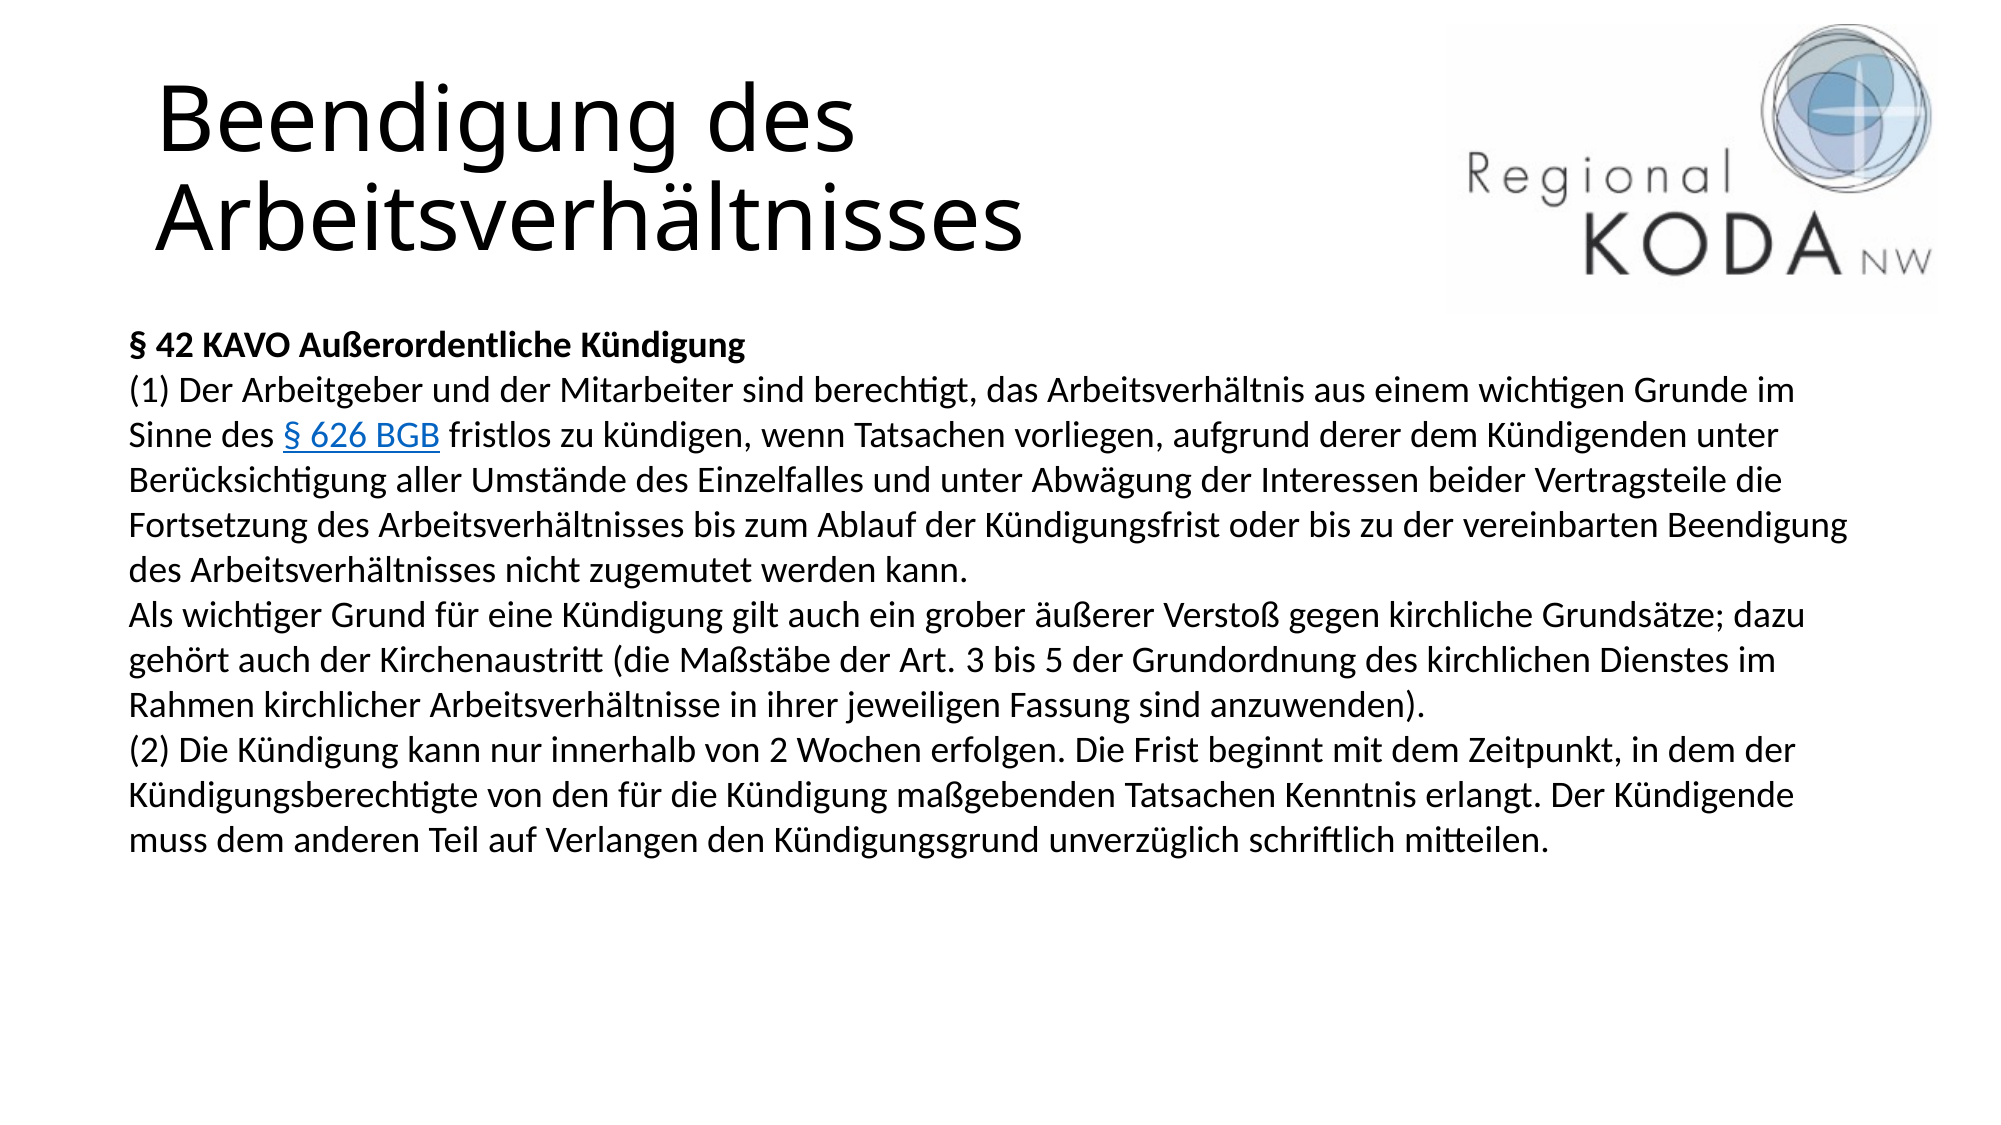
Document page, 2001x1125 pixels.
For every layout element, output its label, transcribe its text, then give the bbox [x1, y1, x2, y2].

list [1446, 24, 1938, 314]
title Beendigung des Arbeitsverhältnisses [140, 62, 1446, 281]
text_box § 42 KAVO Außerordentliche Kündigung (1) Der Arbeitgeber und der Mitarbeiter sind berechtigt, das Arbeitsverhältnis aus einem wichtigen Grunde im Sinne des § 626 BGB fristlos zu kündigen, wenn Tatsachen vorliegen, aufgrund derer dem Kündigenden unter Berücksichtigung aller Umstände des Einzelfalles und unter Abwägung der Interessen beider Vertragsteile die Fortsetzung des Arbeitsverhältnisses bis zum Ablauf der Kündigungsfrist oder bis zu der vereinbarten Beendigung des Arbeitsverhältnisses nicht zugemutet werden kann. Als wichtiger Grund für eine Kündigung gilt auch ein grober äußerer Verstoß gegen kirchliche Grundsätze; dazu gehört auch der Kirchenaustritt (die Maßstäbe der Art. 3 bis 5 der Grundordnung des kirchlichen Dienstes im Rahmen kirchlicher Arbeitsverhältnisse in ihrer jeweiligen Fassung sind anzuwenden). (2) Die Kündigung kann nur innerhalb von 2 Wochen erfolgen. Die Frist beginnt mit dem Zeitpunkt, in dem der Kündigungsberechtigte von den für die Kündigung maßgebenden Tatsachen Kenntnis erlangt. Der Kündigende muss dem anderen Teil auf Verlangen den Kündigungsgrund unverzüglich schriftlich mitteilen. [113, 313, 1896, 868]
